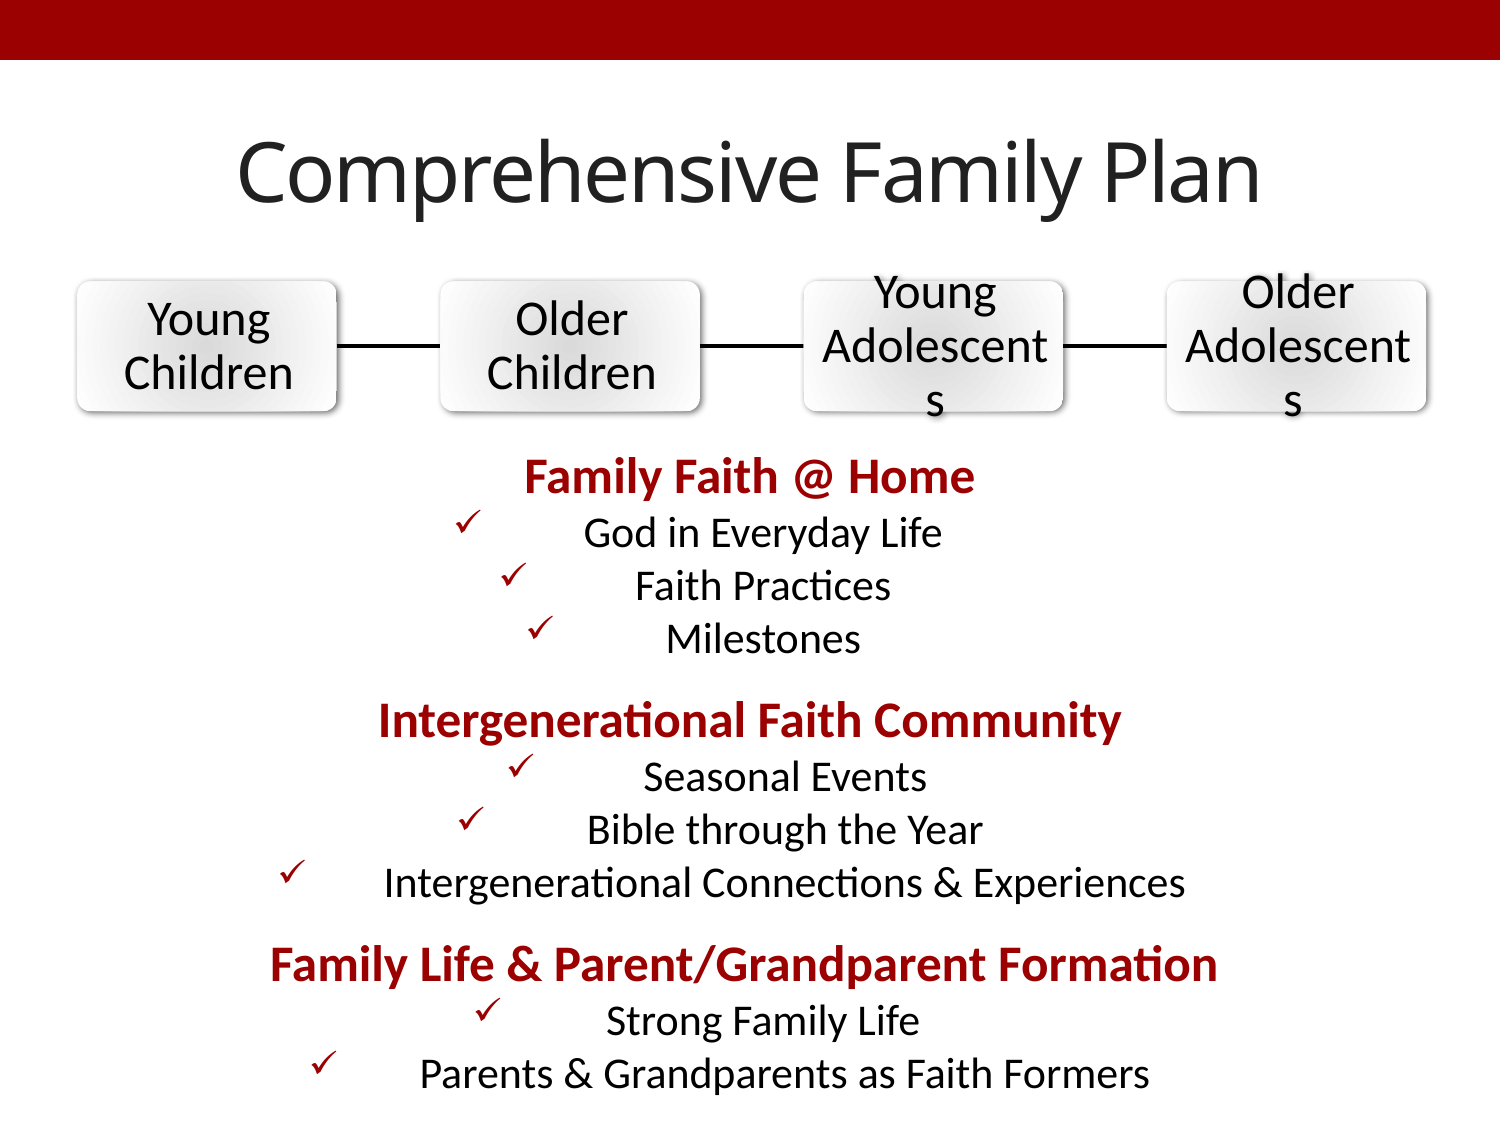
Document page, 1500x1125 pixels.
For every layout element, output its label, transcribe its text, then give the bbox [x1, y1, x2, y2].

list Family Faith @ Home God in Everyday Life Faith Practices Milestones Intergenerational Faith Community Seasonal Events Bible through the Year Intergenerational Connections & Experiences Family Life & Parent/Grandparent Formation Strong Family Life Parents & Grandparents as Faith Formers [75, 434, 1425, 1112]
title Comprehensive Family Plan [75, 87, 1425, 250]
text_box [76, 271, 1427, 421]
